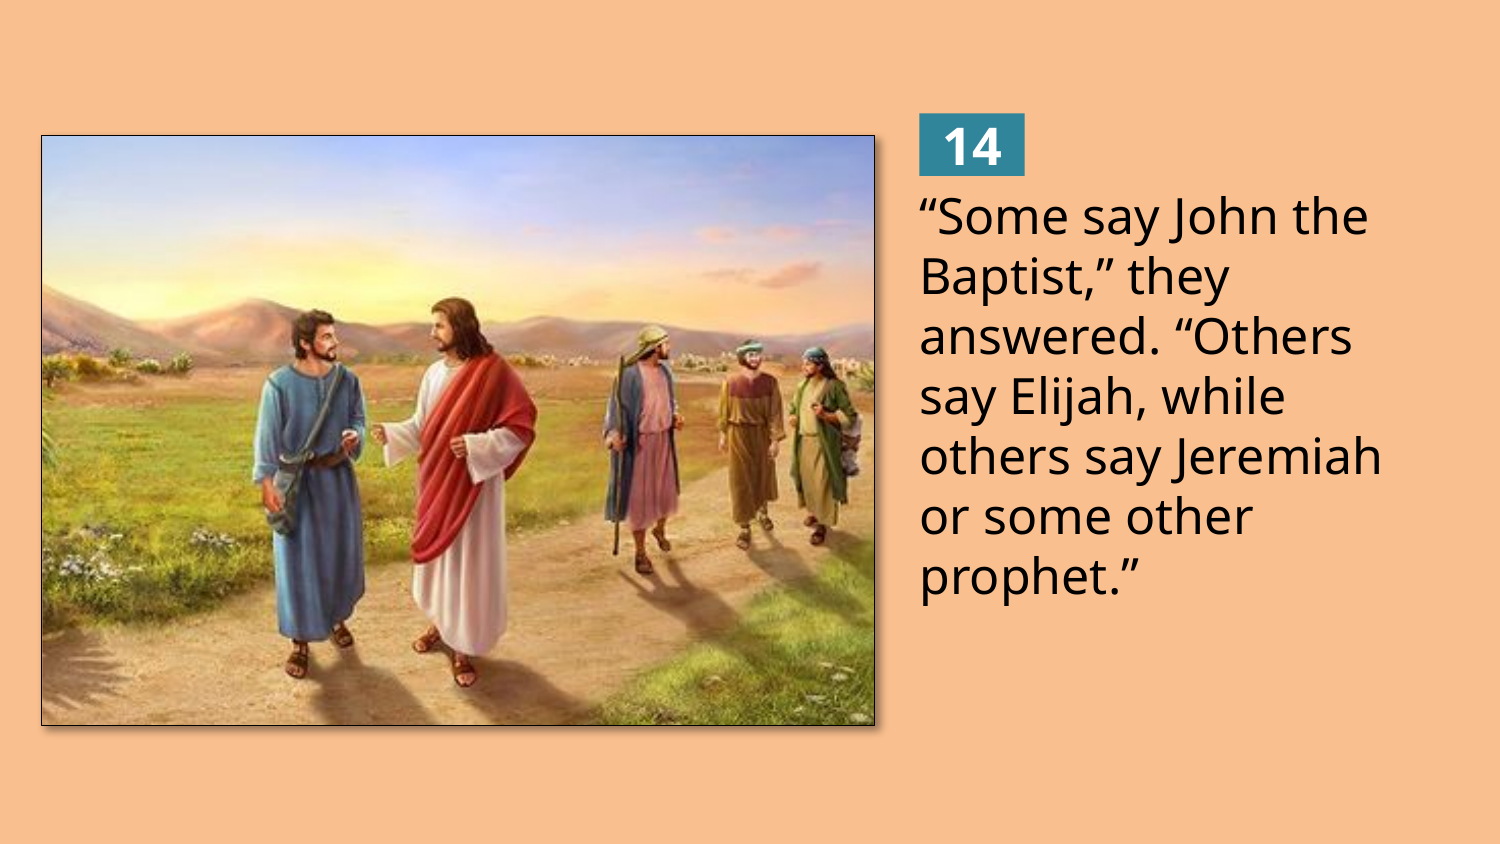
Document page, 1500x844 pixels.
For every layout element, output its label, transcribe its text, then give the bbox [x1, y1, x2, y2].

text_box 14 [919, 113, 1025, 176]
text_box [887, 412, 891, 438]
picture [42, 136, 875, 726]
text_box “Some say John the Baptist,” they answered. “Others say Elijah, while others say Jeremiah or some other prophet.” [919, 184, 1410, 606]
